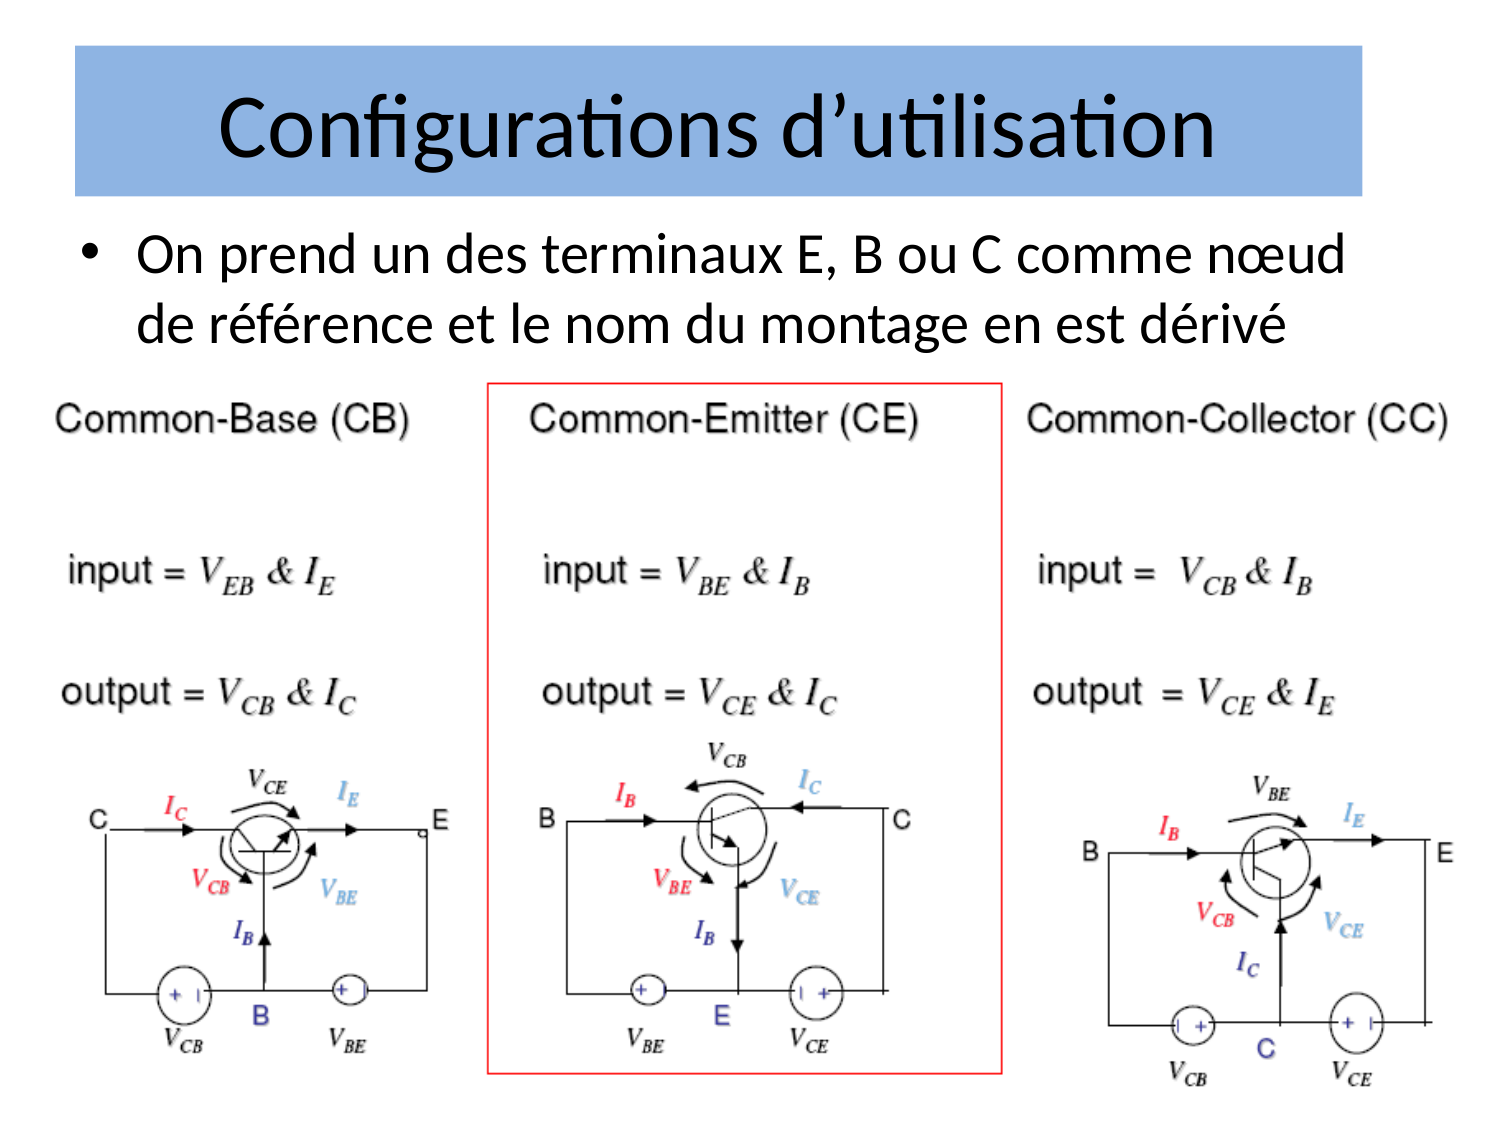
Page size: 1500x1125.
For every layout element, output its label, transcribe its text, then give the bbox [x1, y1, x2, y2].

title Configurations d’utilisation [75, 45, 1363, 197]
list On prend un des terminaux E, B ou C comme nœud de référence et le nom du montage en est dérivé [64, 208, 1425, 371]
picture [41, 373, 1470, 1118]
